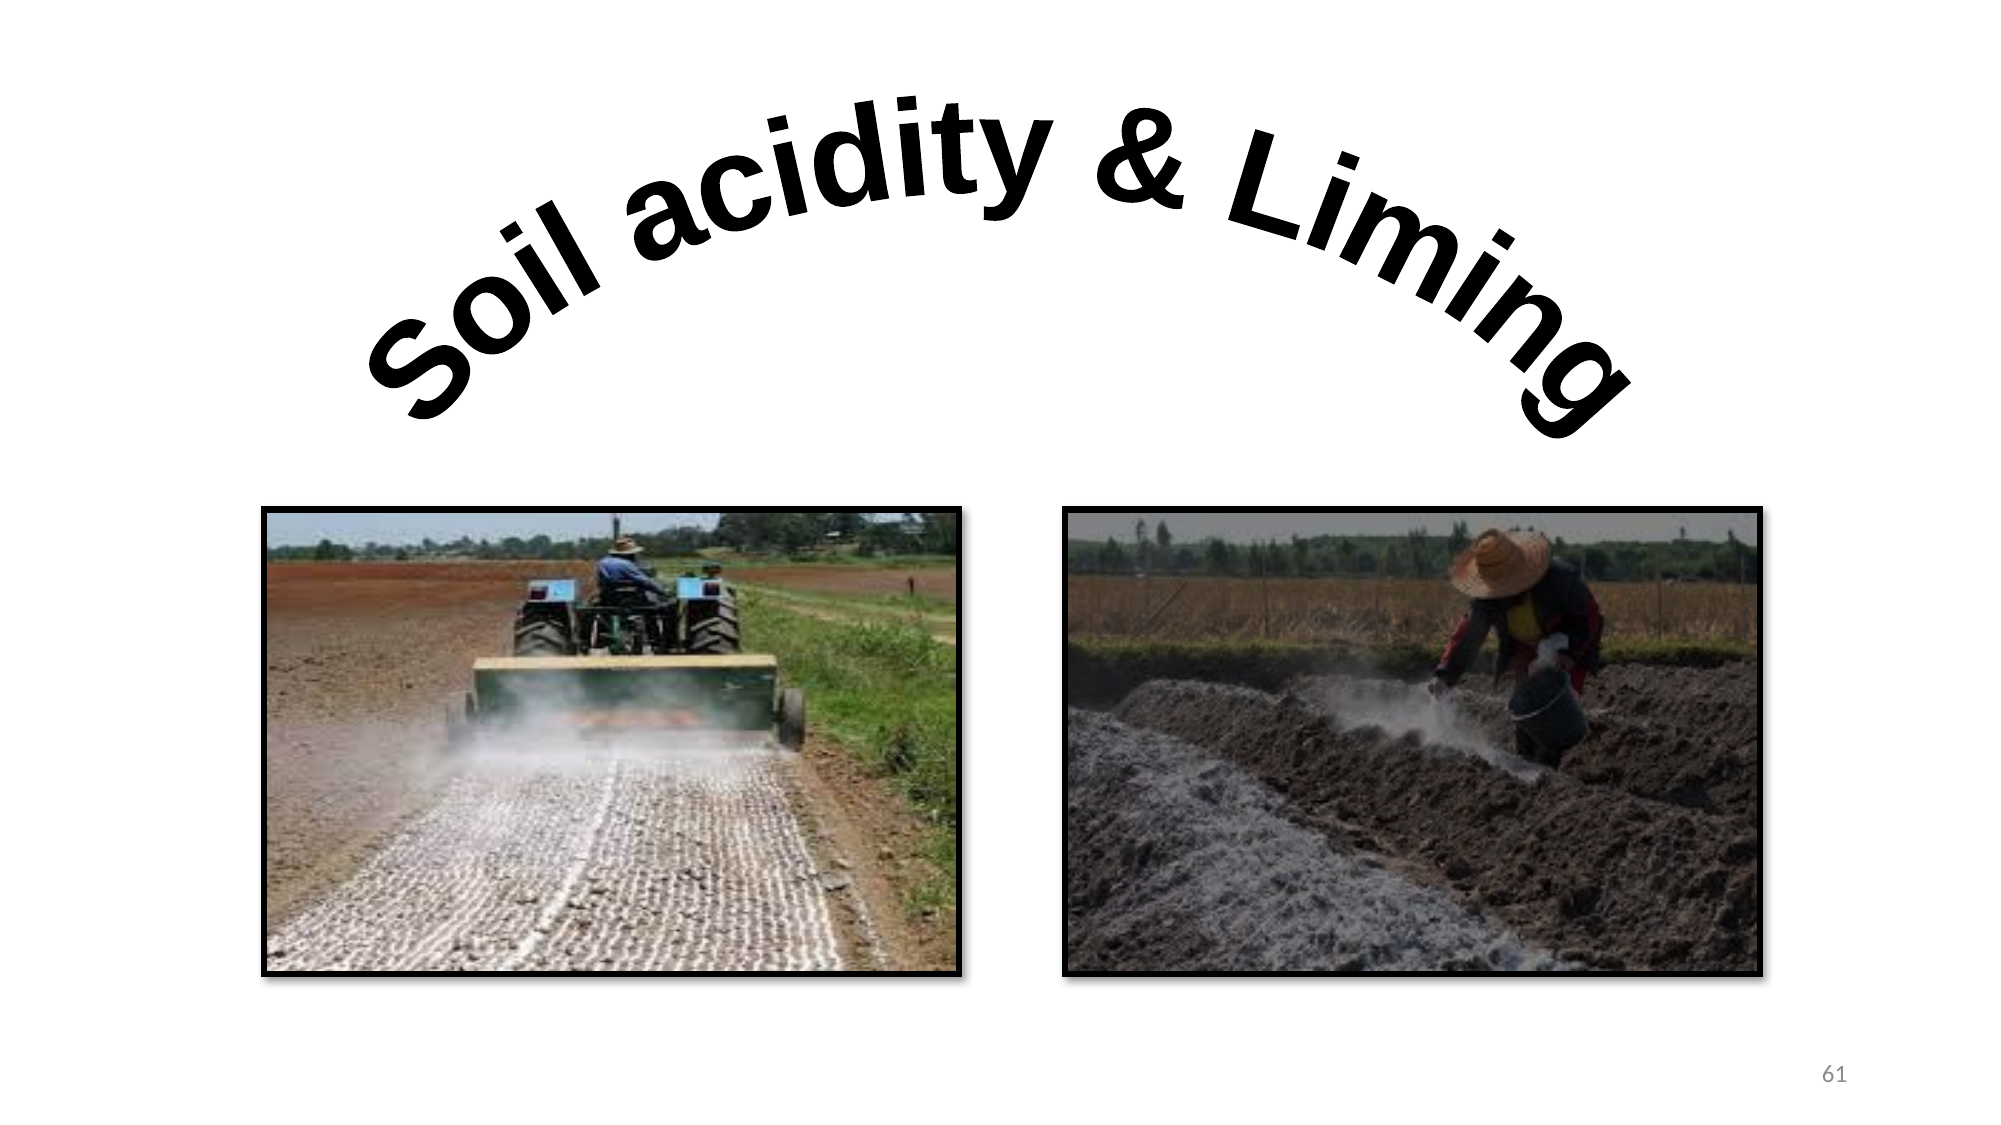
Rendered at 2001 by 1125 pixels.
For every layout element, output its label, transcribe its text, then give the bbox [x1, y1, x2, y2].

slide_number 61 [1412, 1042, 1863, 1103]
picture [267, 512, 957, 972]
picture [1067, 512, 1757, 972]
